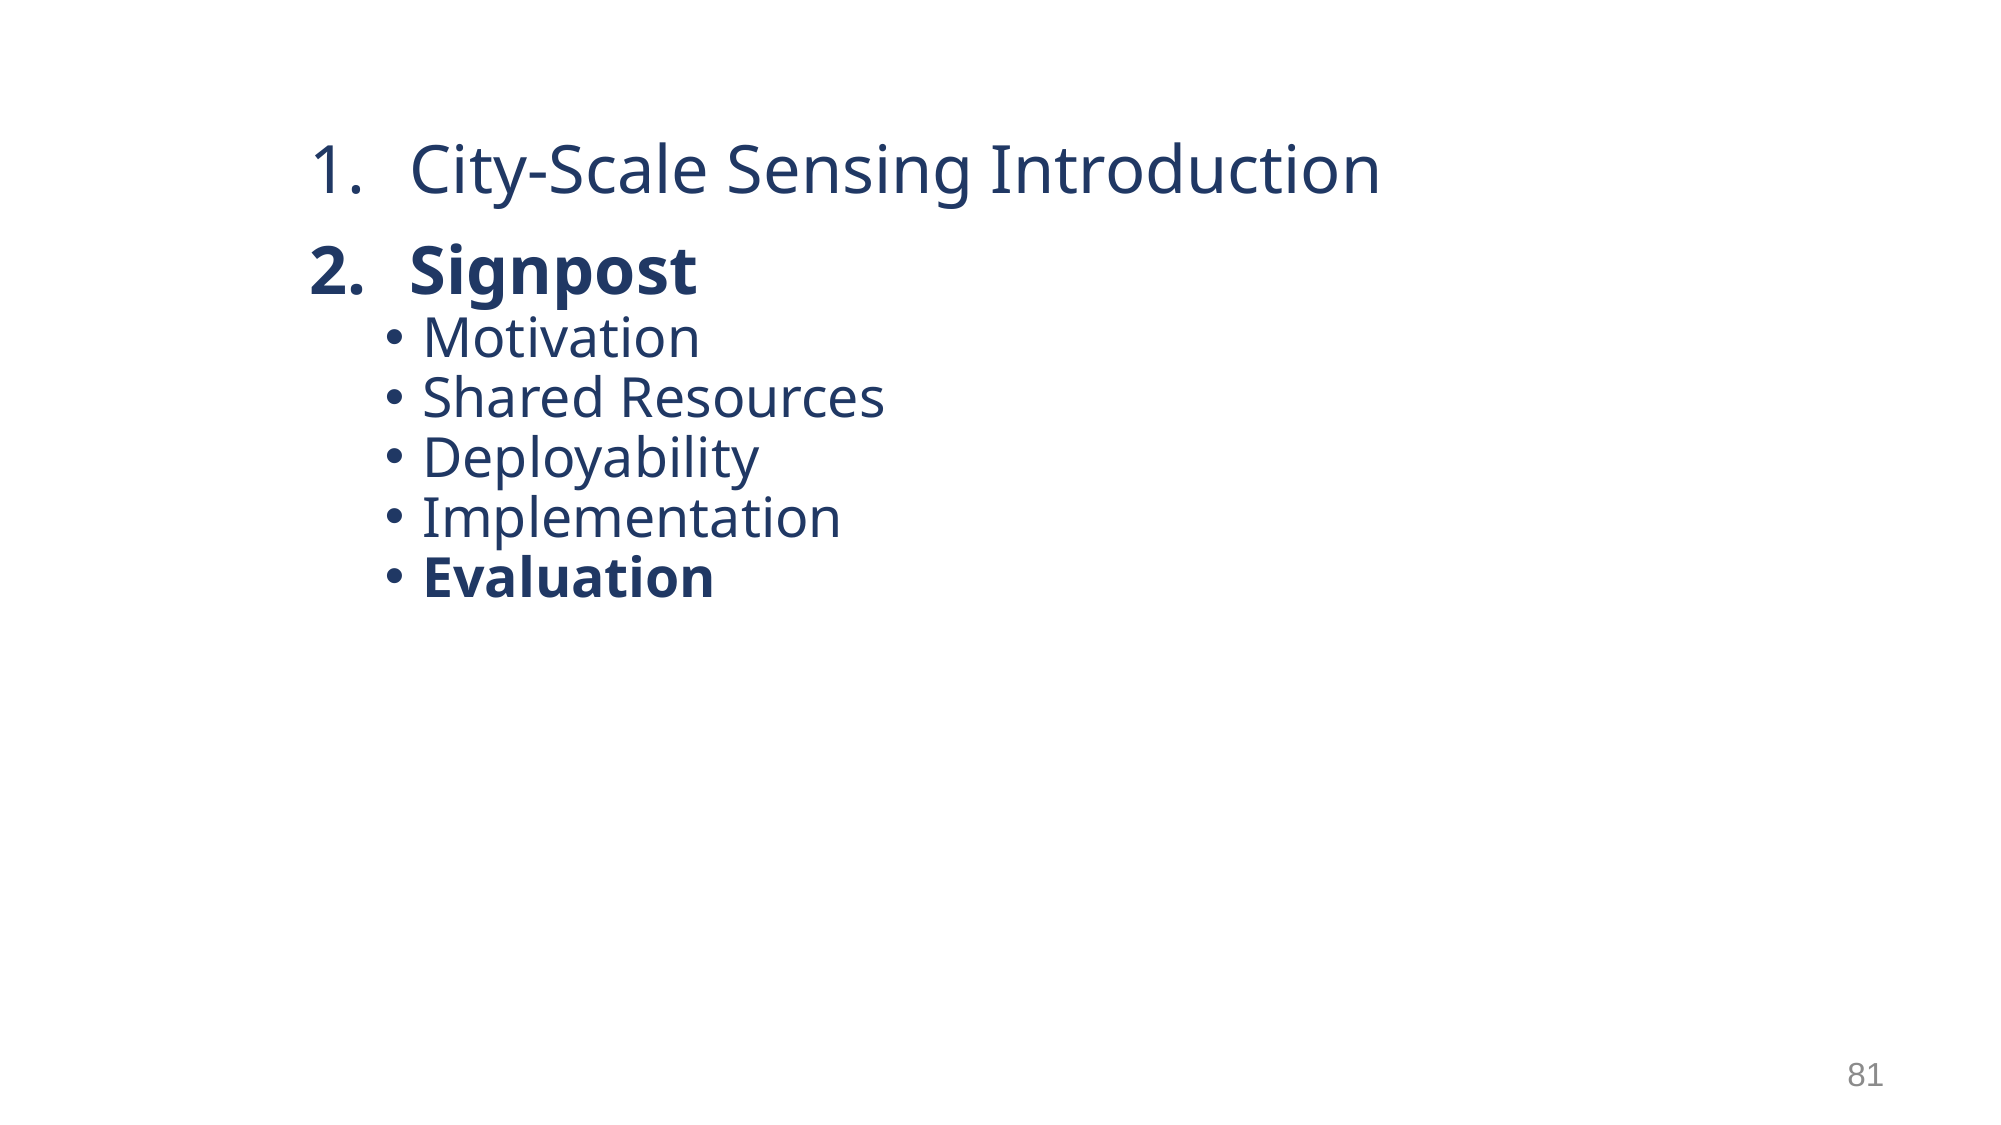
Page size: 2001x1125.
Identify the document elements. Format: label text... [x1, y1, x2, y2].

list City-Scale Sensing Introduction Signpost Motivation Shared Resources Deployability Implementation Evaluation [294, 128, 1900, 997]
slide_number 81 [1749, 1042, 1900, 1103]
